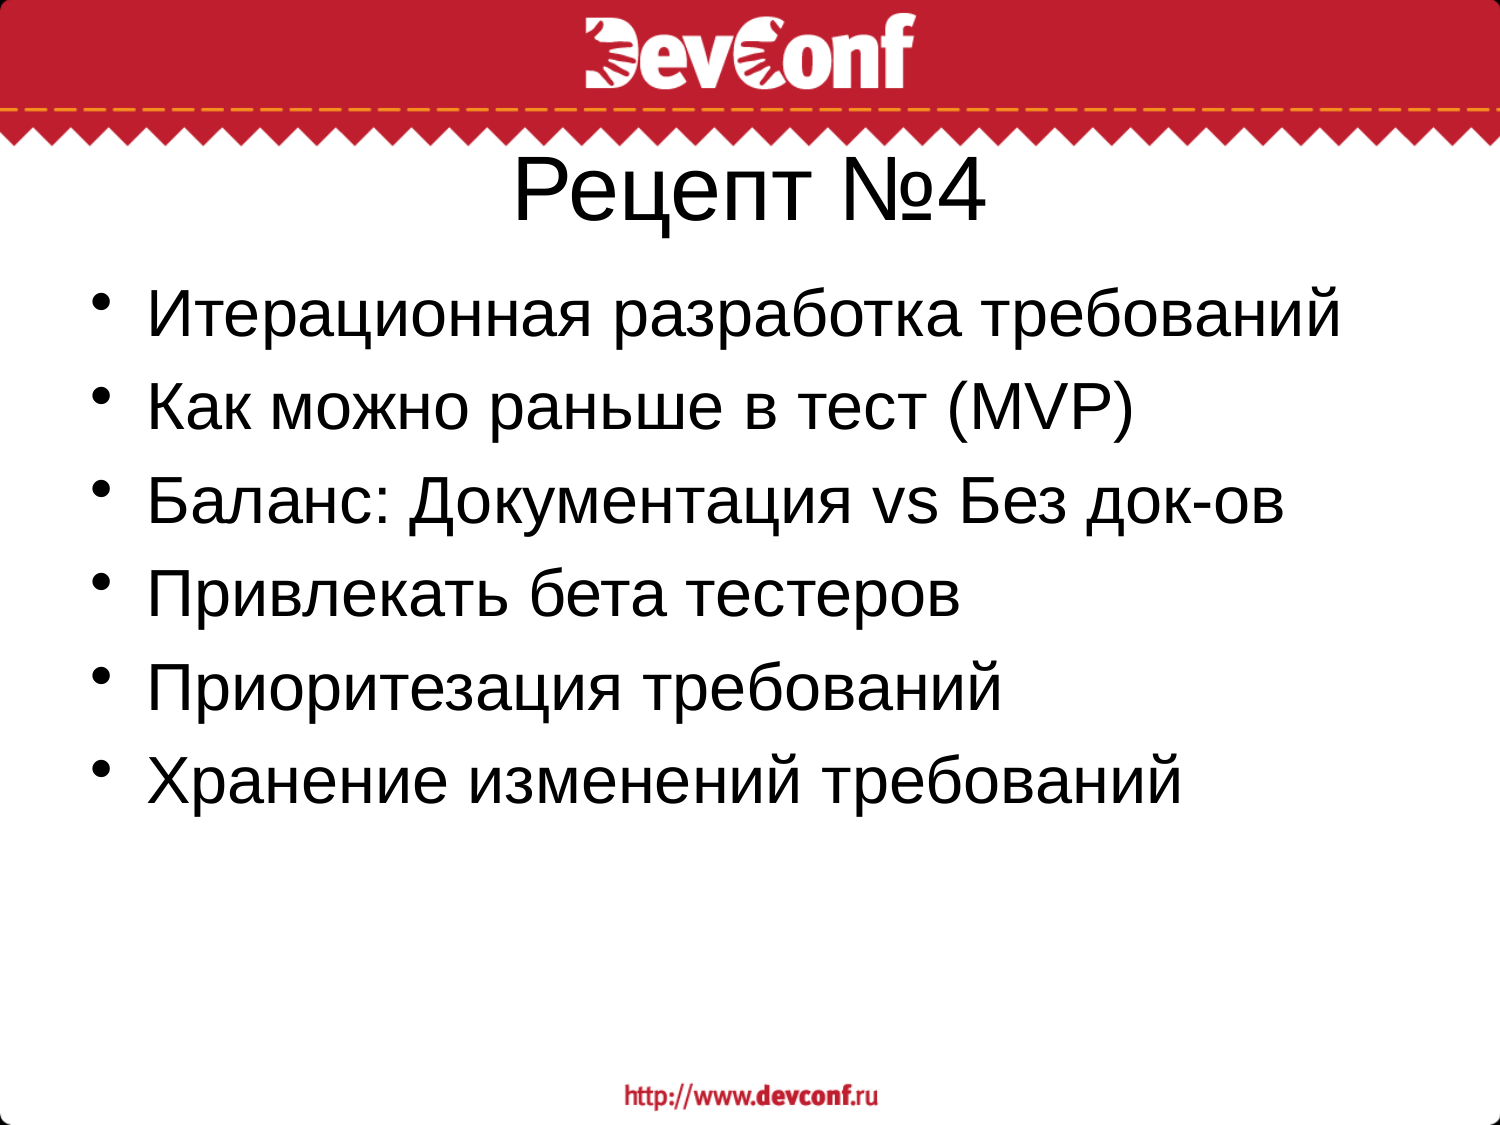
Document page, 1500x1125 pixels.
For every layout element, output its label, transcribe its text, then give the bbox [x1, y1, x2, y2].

picture [0, 0, 1500, 1125]
title Рецепт №4 [75, 89, 1425, 262]
list Итерационная разработка требований Как можно раньше в тест (MVP) Баланс: Документация vs Без док-ов Привлекать бета тестеров Приоритезация требований Хранение изменений требований [75, 262, 1425, 1005]
